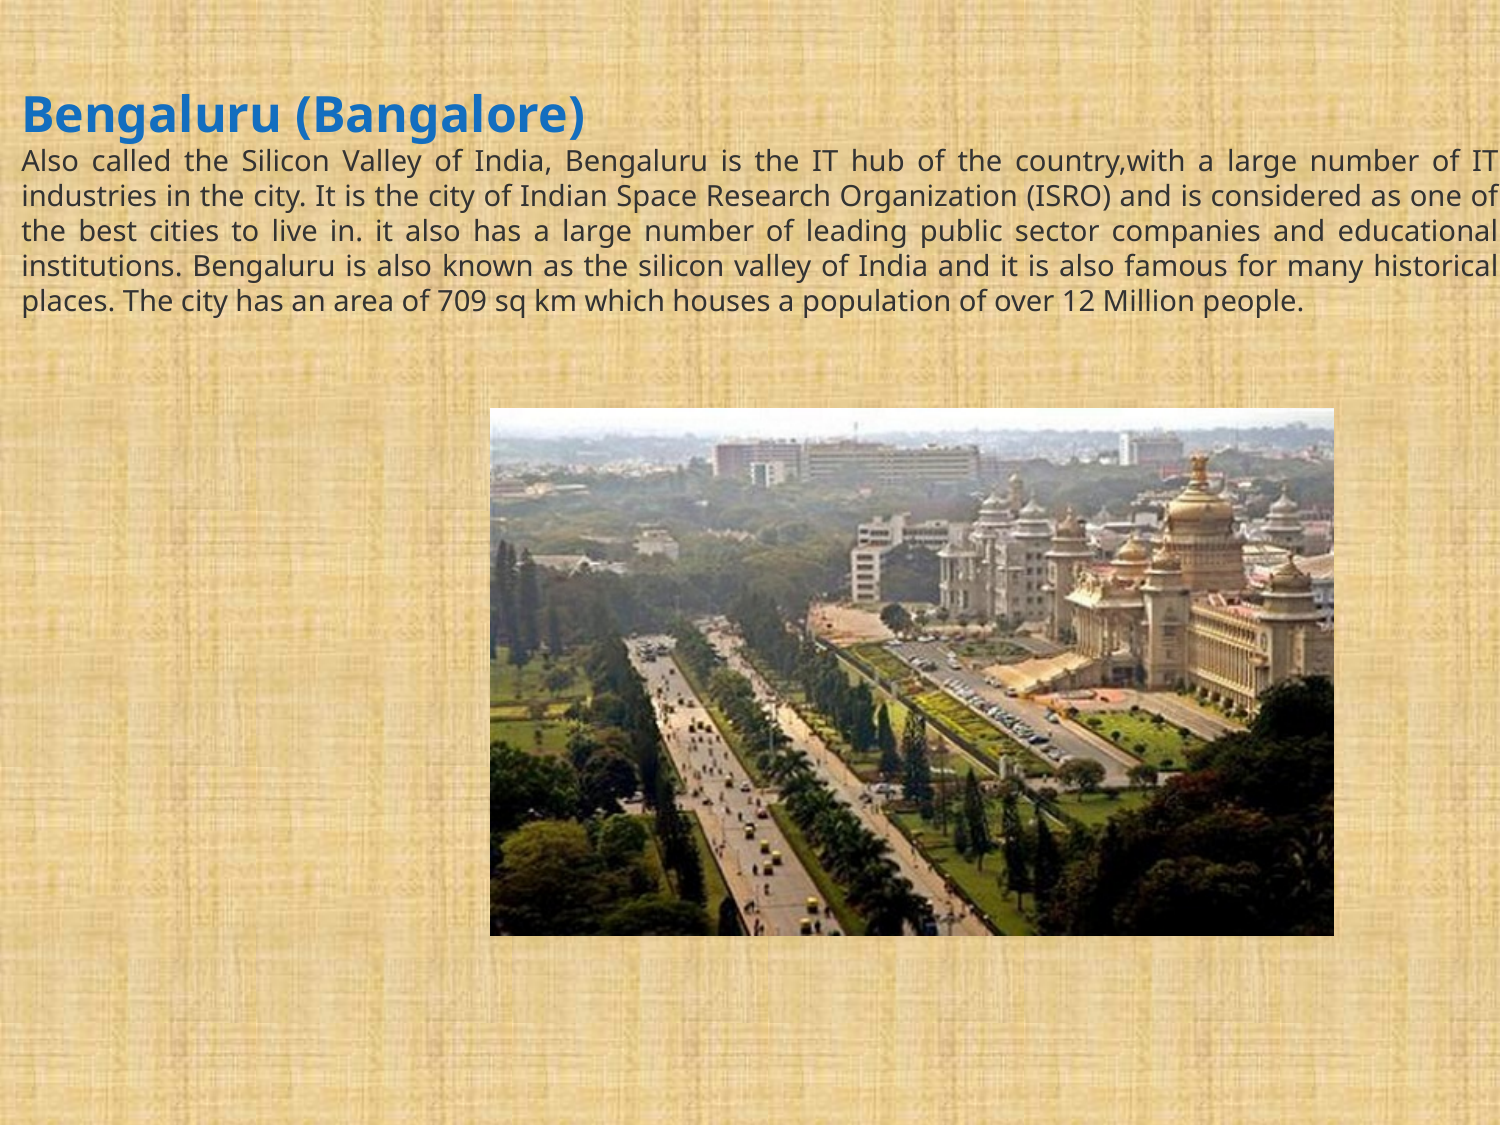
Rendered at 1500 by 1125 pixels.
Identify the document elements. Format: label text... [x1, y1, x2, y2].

picture [0, 0, 1500, 1125]
text_box Bengaluru (Bangalore) Also called the Silicon Valley of India, Bengaluru is the IT hub of the country,with a large number of IT industries in the city. It is the city of Indian Space Research Organization (ISRO) and is considered as one of the best cities to live in. it also has a large number of leading public sector companies and educational institutions. Bengaluru is also known as the silicon valley of India and it is also famous for many historical places. The city has an area of 709 sq km which houses a population of over 12 Million people. [21, 81, 1500, 317]
